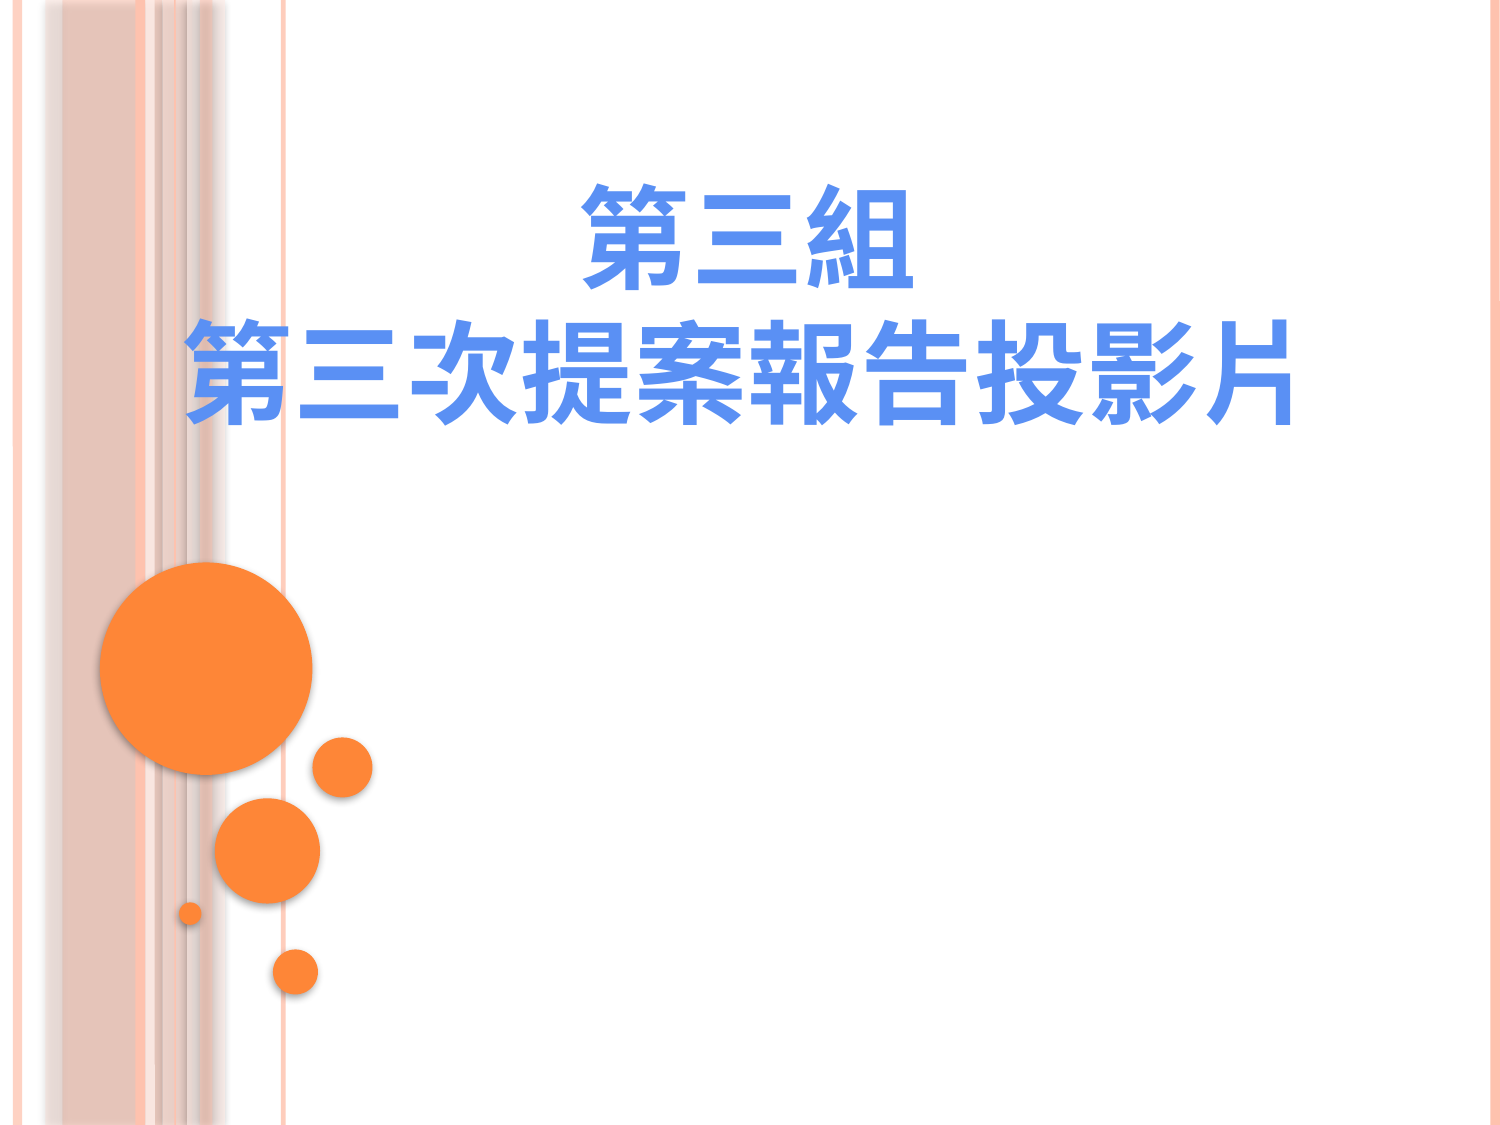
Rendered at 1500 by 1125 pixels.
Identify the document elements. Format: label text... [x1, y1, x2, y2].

text_box 第三組 第三次提案報告投影片 [165, 160, 1331, 446]
